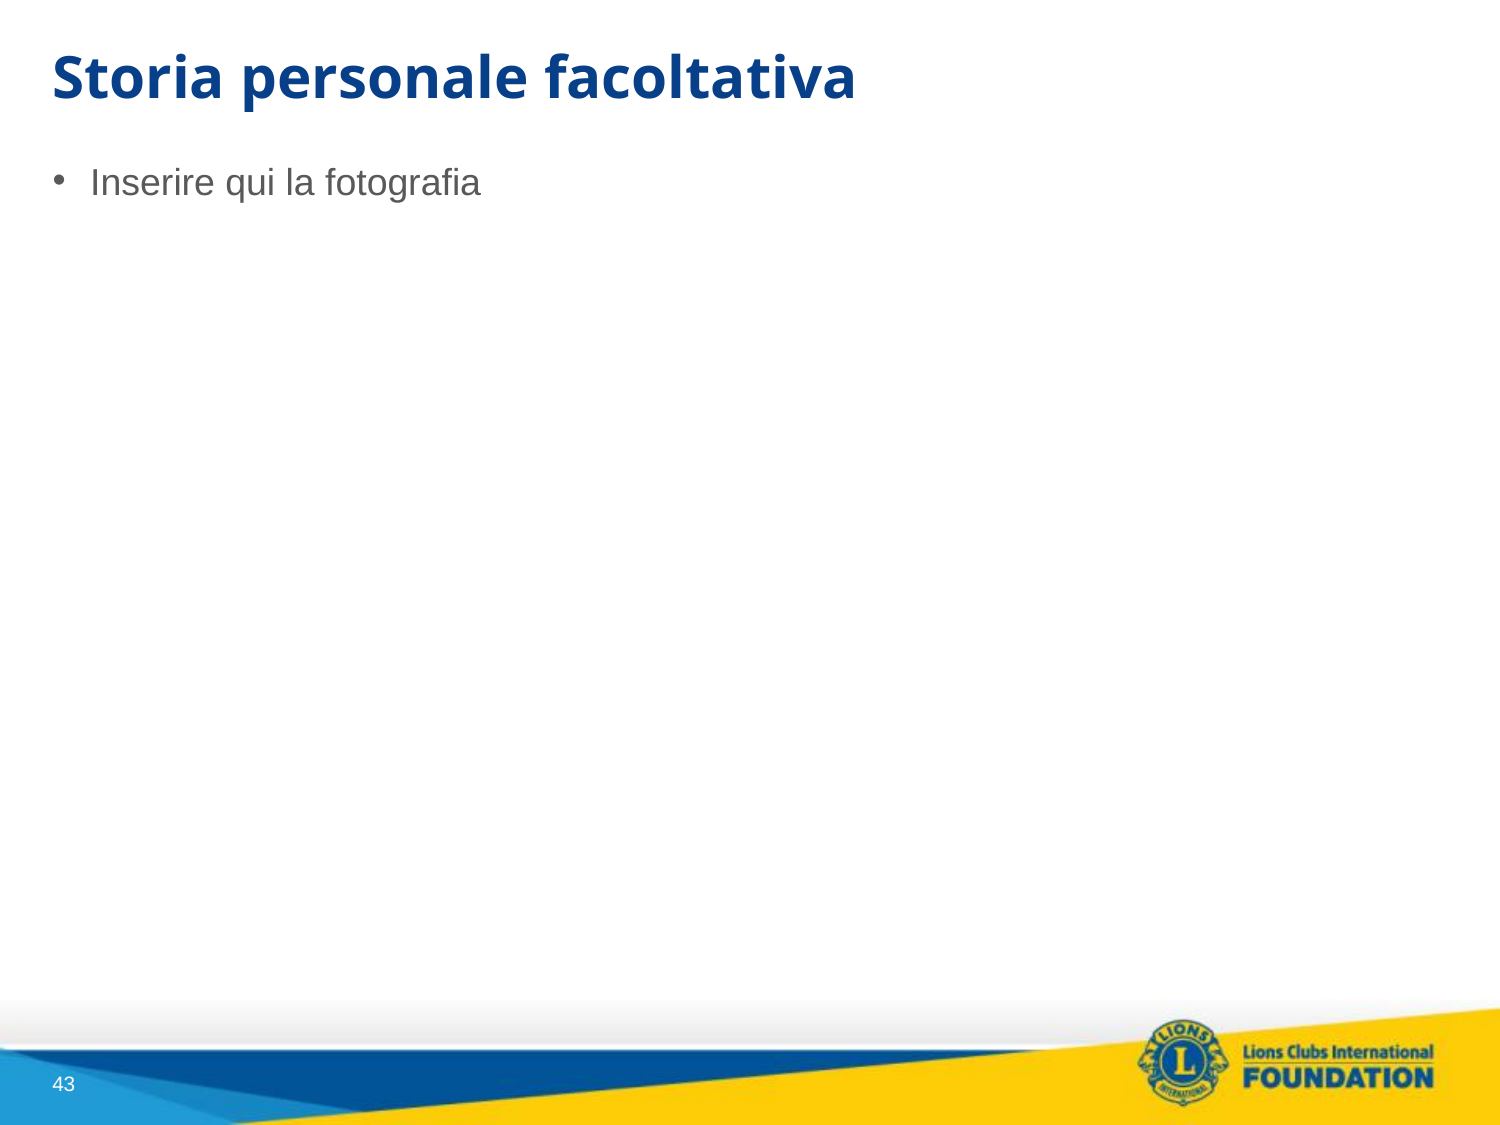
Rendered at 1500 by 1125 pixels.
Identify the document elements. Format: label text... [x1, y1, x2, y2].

title Storia personale facoltativa [37, 37, 1375, 113]
list Inserire qui la fotografia [37, 149, 1438, 900]
picture [0, 0, 1500, 1125]
